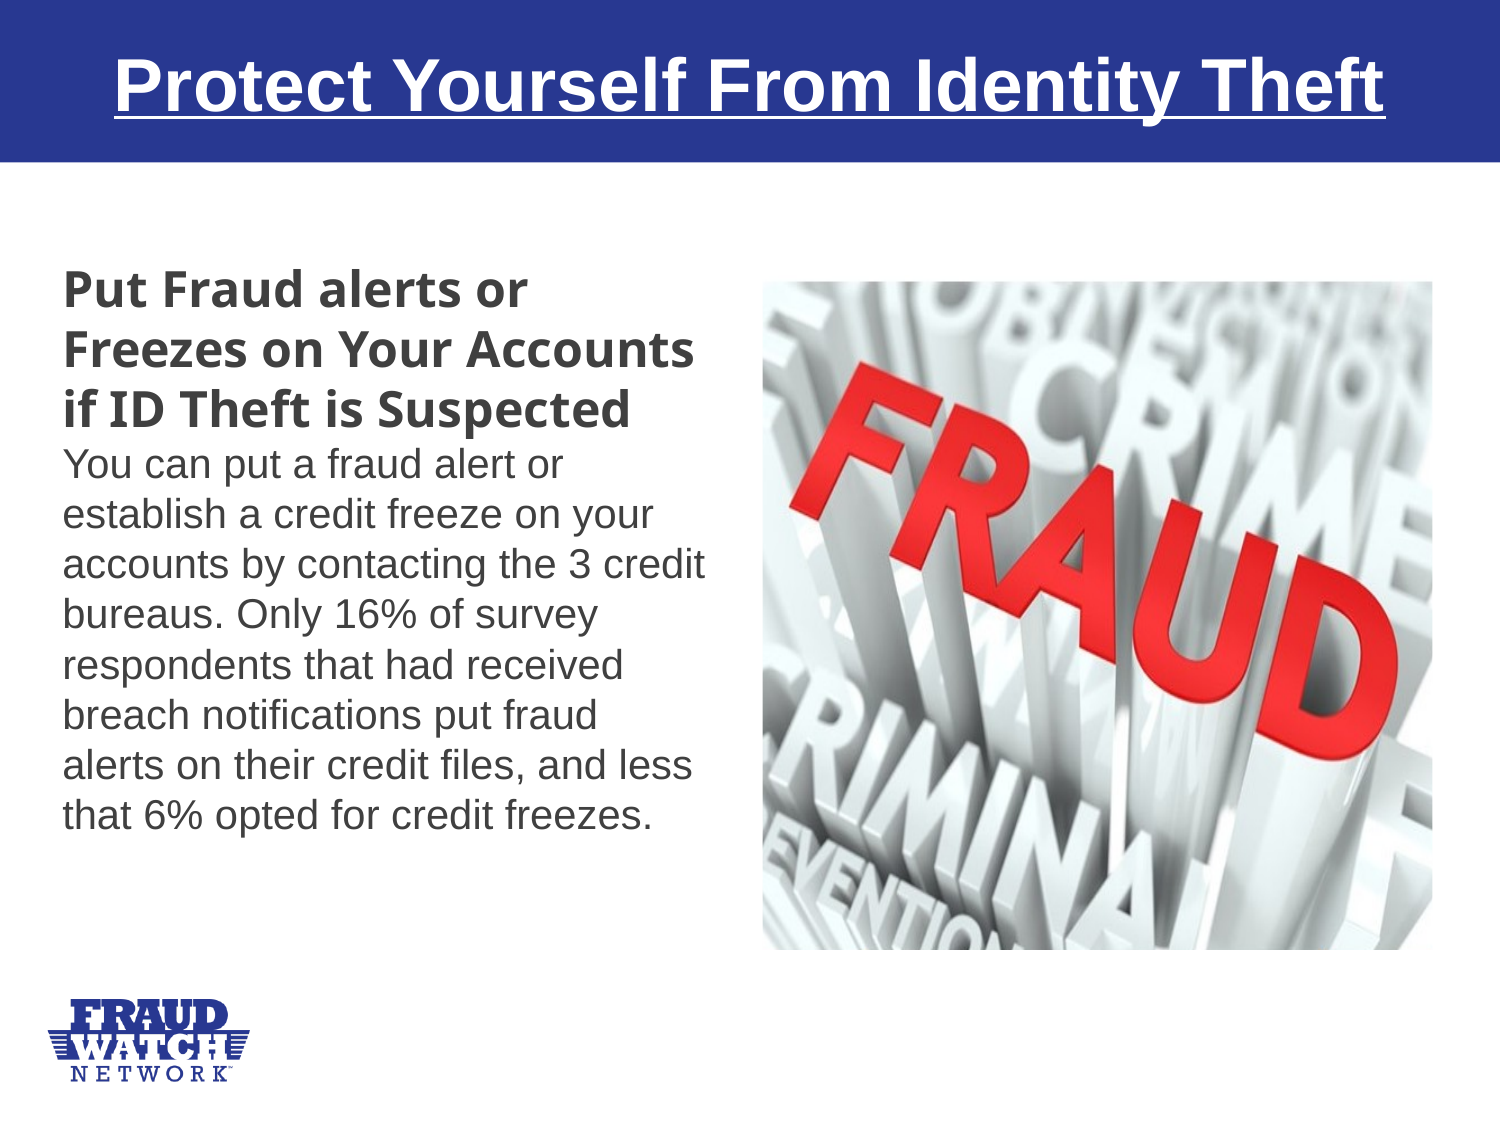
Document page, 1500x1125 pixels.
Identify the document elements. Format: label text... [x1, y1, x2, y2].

picture [47, 999, 251, 1083]
text_box Put Fraud alerts or Freezes on Your Accounts if ID Theft is Suspected You can put a fraud alert or establish a credit freeze on your accounts by contacting the 3 credit bureaus. Only 16% of survey respondents that had received breach notifications put fraud alerts on their credit files, and less that 6% opted for credit freezes. [47, 249, 725, 890]
title Protect Yourself From Identity Theft [0, 0, 1500, 163]
picture [762, 274, 1433, 951]
